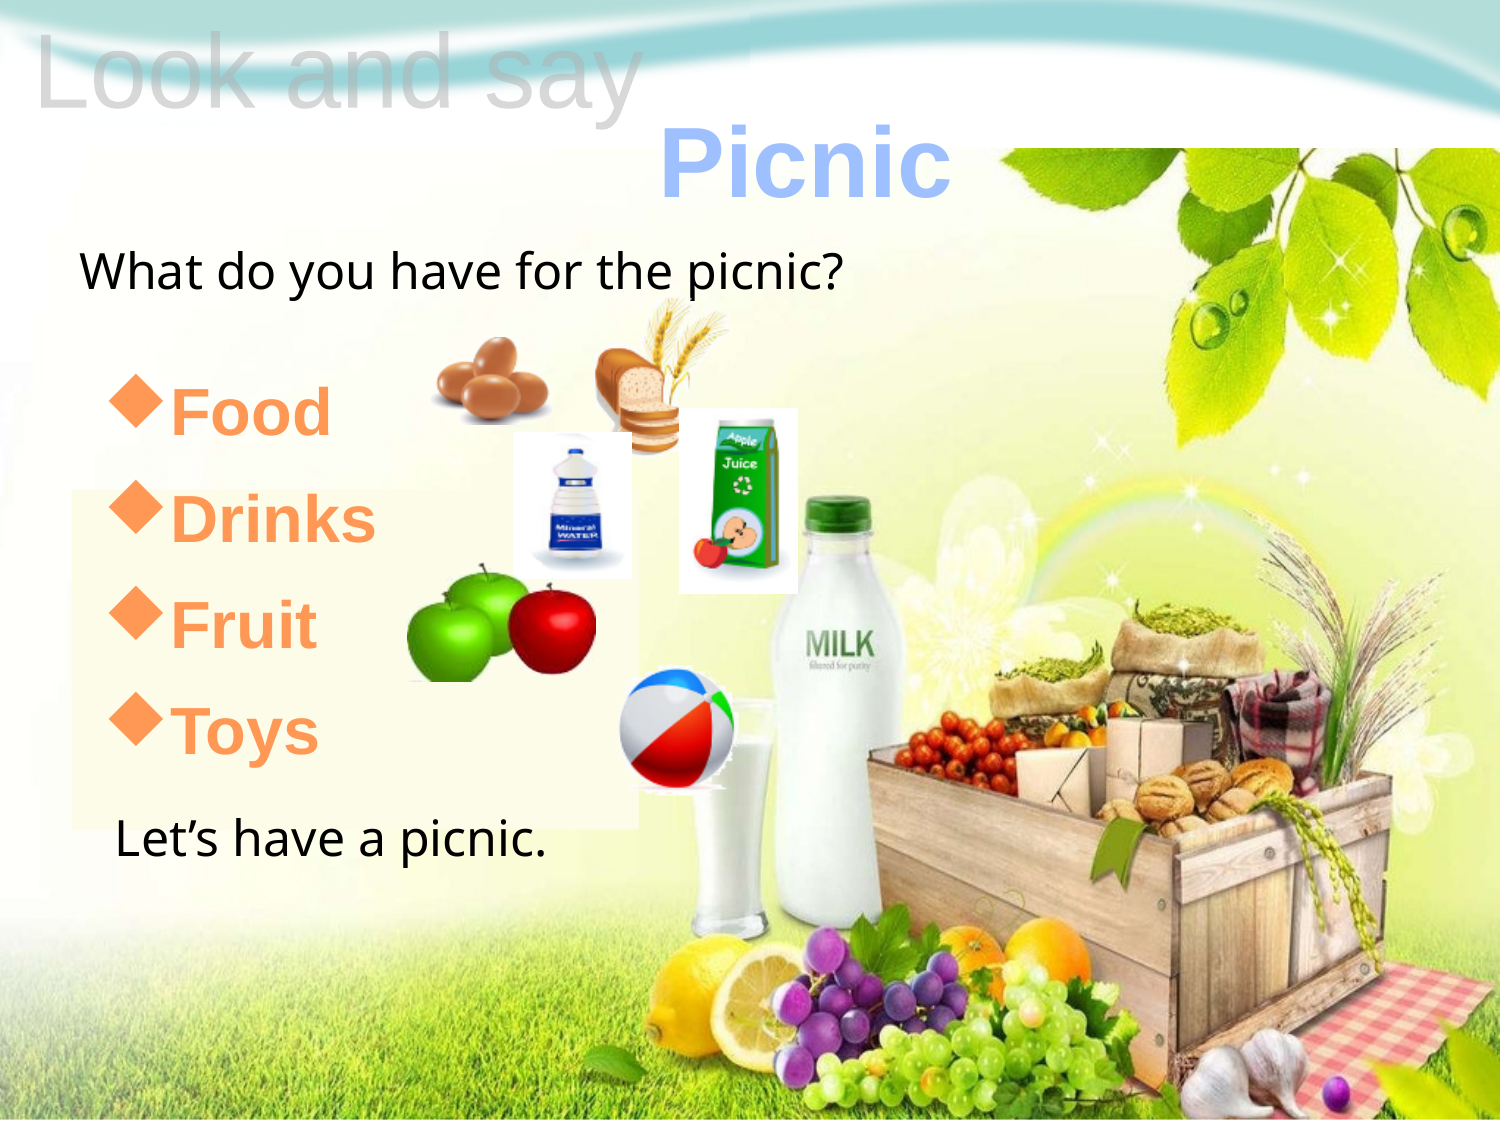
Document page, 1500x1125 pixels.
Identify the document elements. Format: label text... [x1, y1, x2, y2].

text_box Picnic [643, 135, 999, 147]
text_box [0, 0, 1500, 127]
picture [0, 148, 1500, 1125]
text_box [513, 408, 798, 594]
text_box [430, 278, 739, 471]
